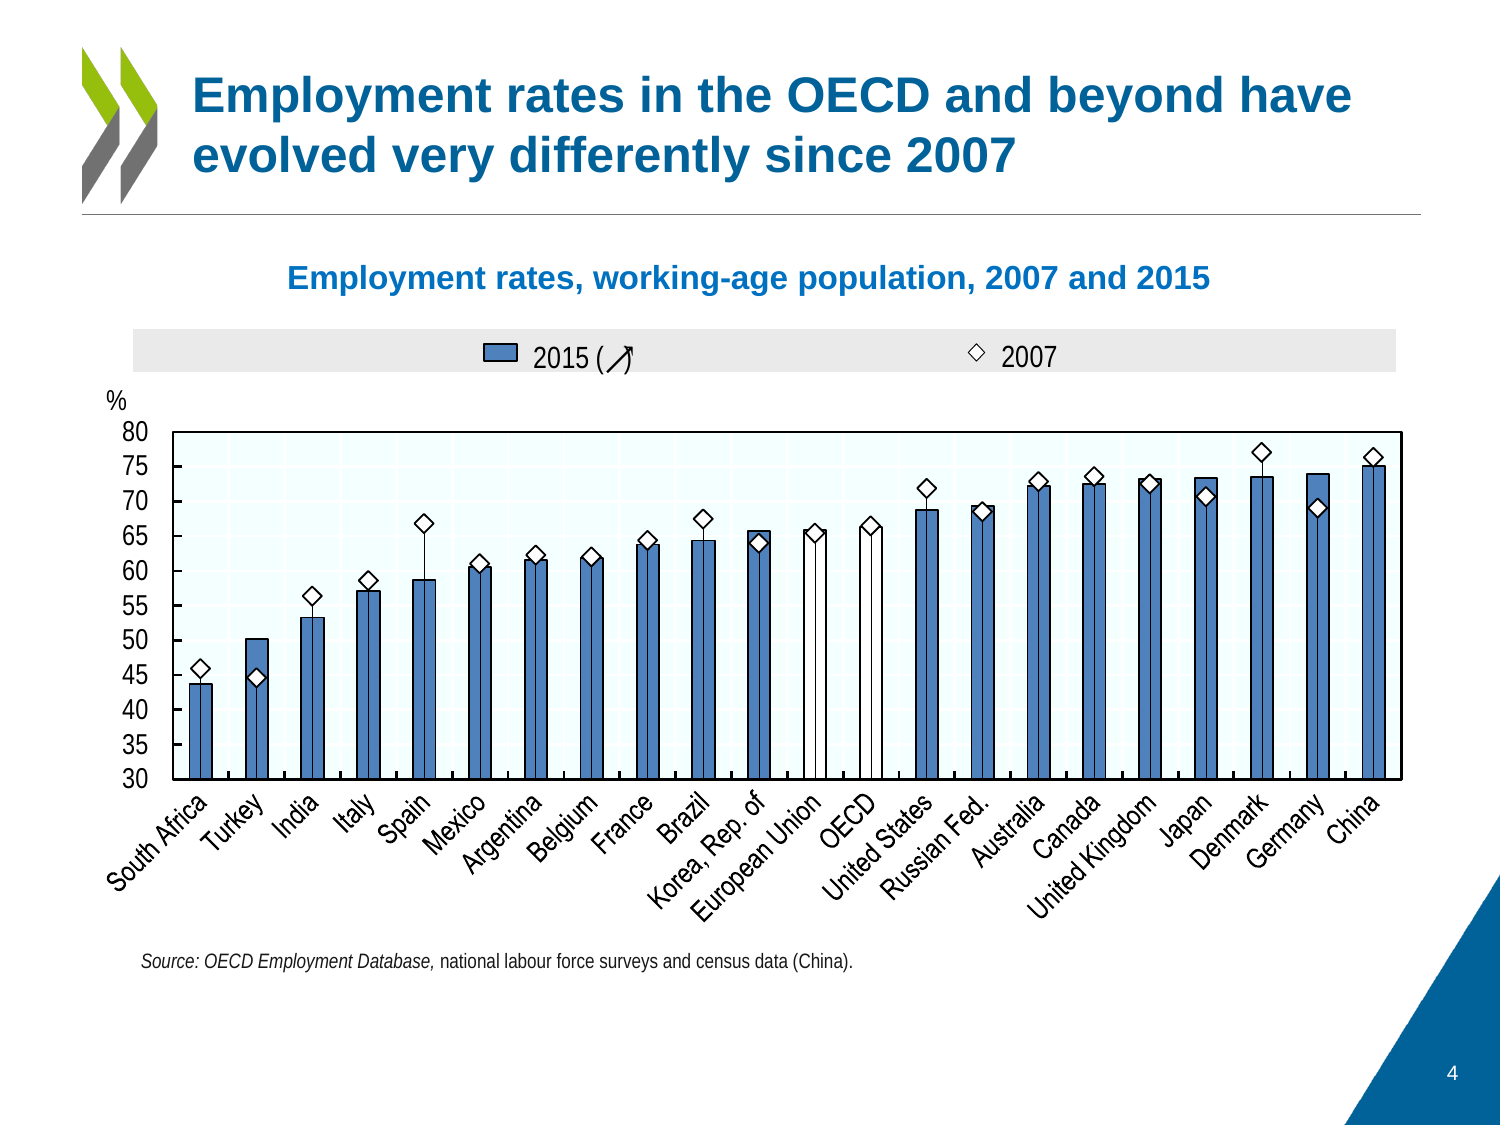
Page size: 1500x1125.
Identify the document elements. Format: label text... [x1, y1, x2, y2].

picture [78, 316, 1500, 1125]
slide_number 4 [1417, 1051, 1474, 1092]
title Employment rates in the OECD and beyond have evolved very differently since 2007 [177, 38, 1394, 207]
text_box Source: OECD Employment Database, national labour force surveys and census data (China). [126, 946, 869, 981]
text_box Employment rates, working-age population, 2007 and 2015 [80, 248, 1419, 304]
